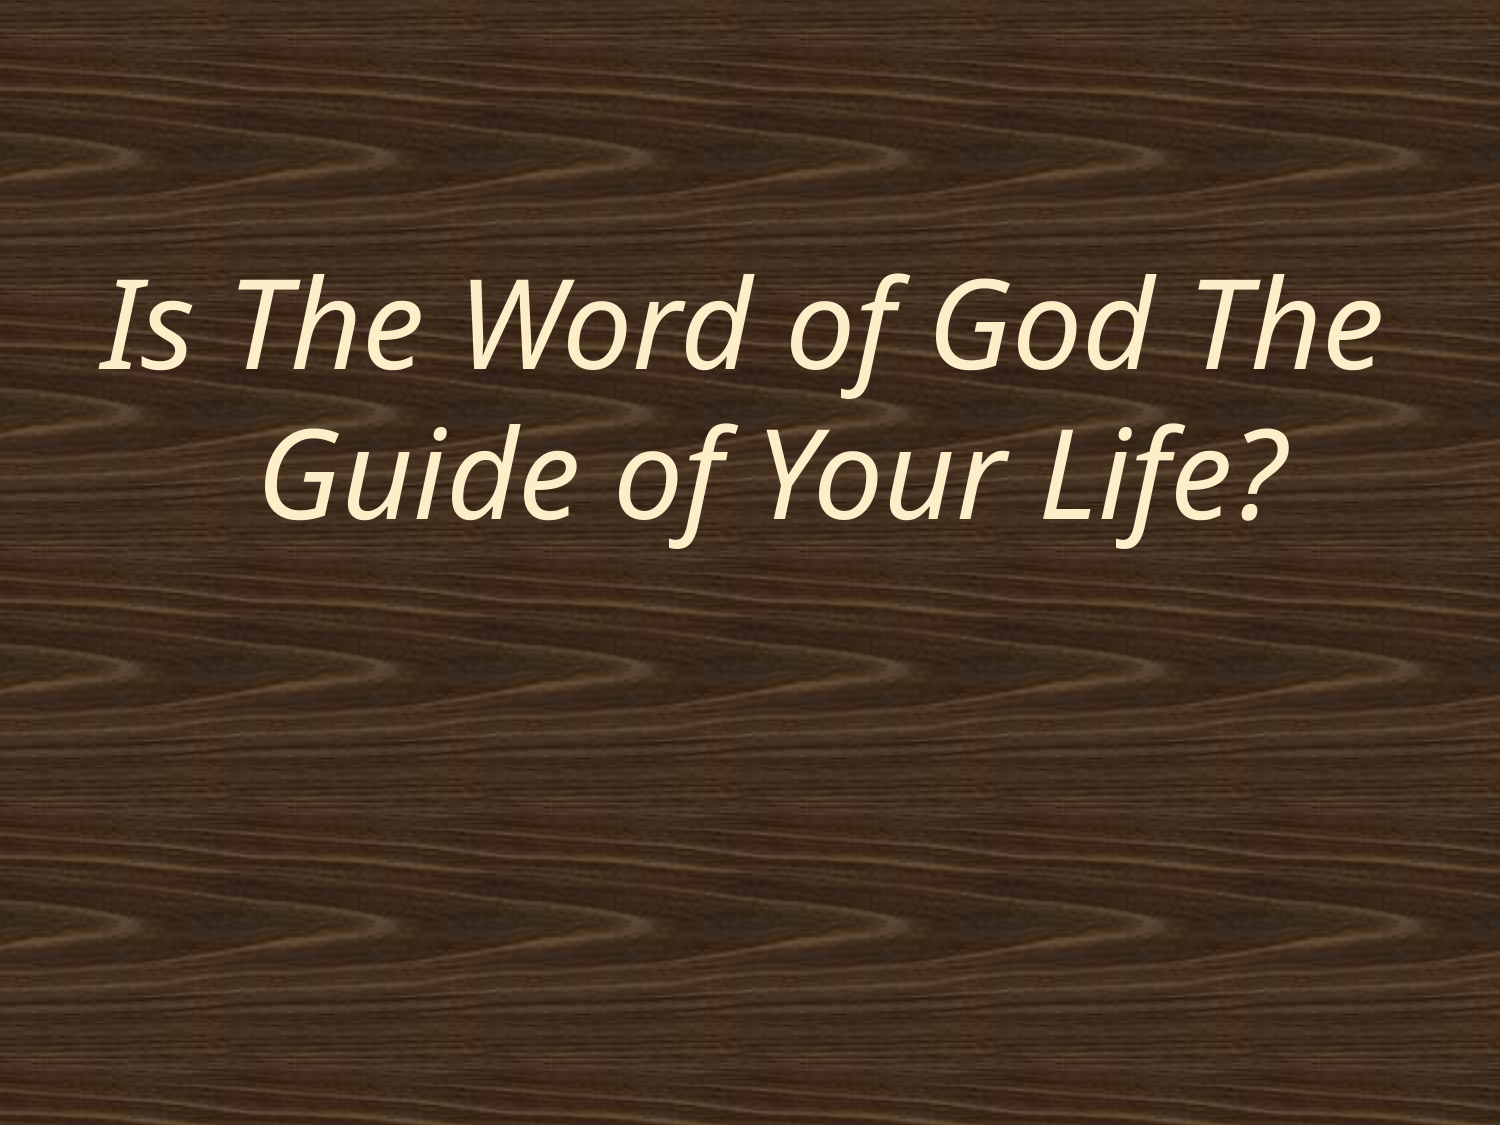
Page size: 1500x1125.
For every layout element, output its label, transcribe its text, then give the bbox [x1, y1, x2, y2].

picture [0, 0, 1500, 1125]
list Is The Word of God The Guide of Your Life? [62, 62, 1426, 1063]
